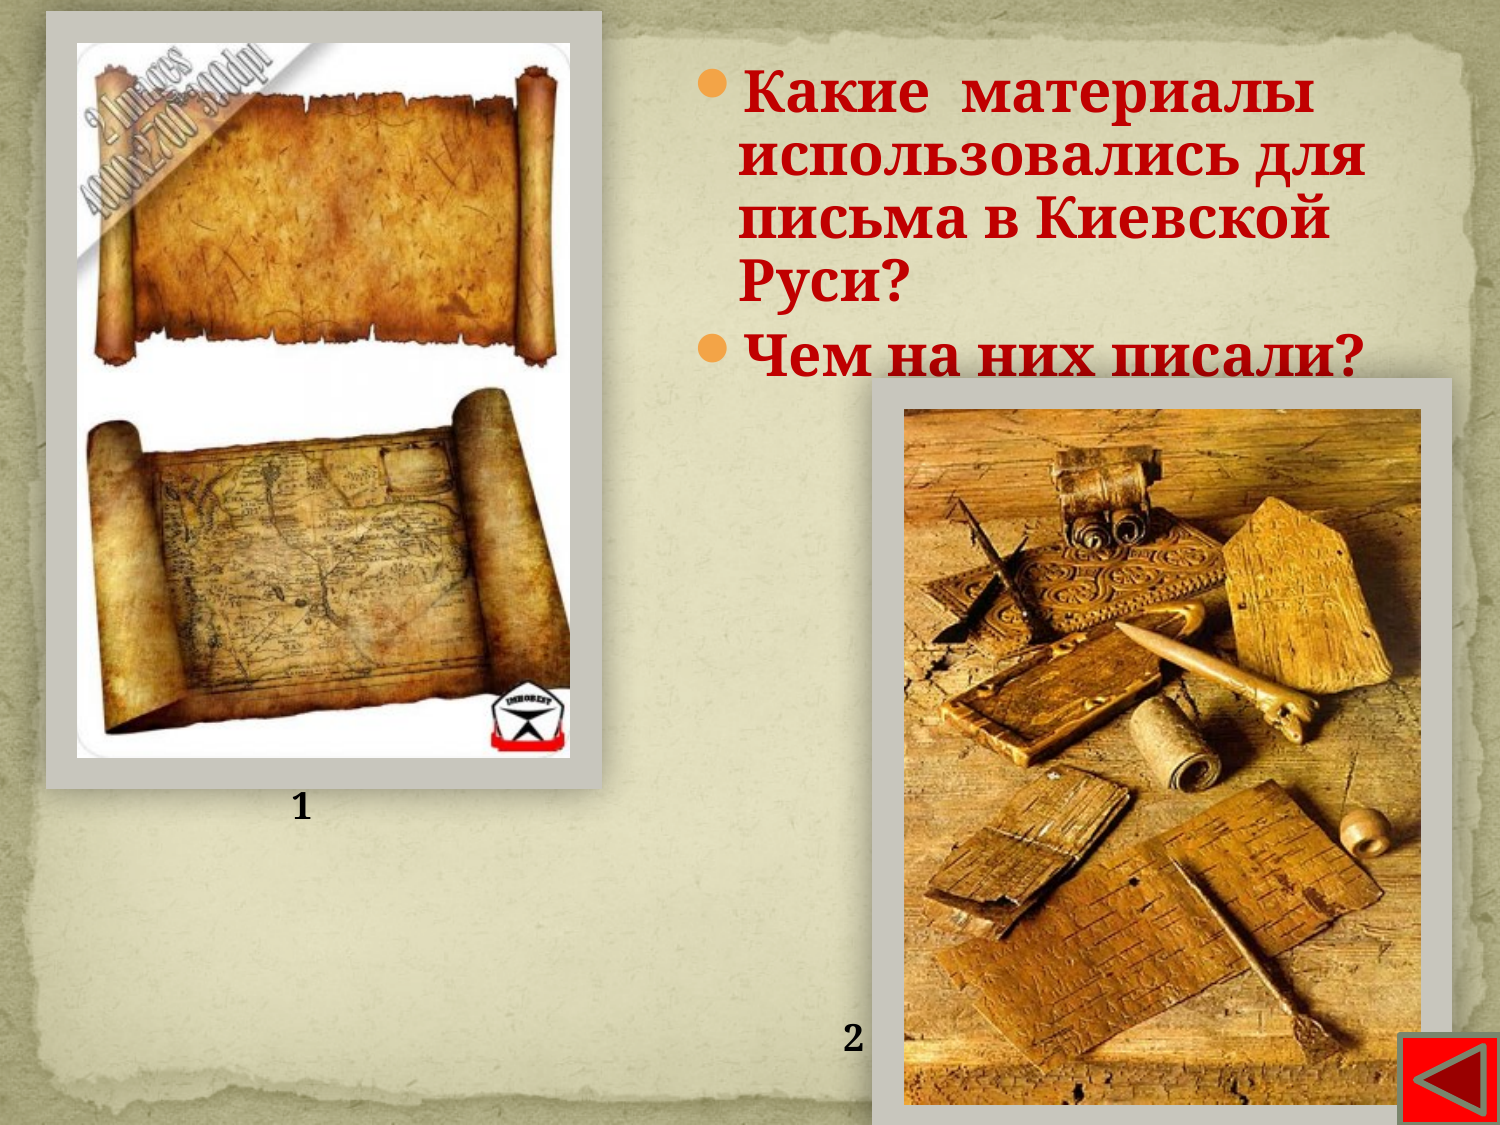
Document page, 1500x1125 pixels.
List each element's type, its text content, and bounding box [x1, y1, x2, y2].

text_box [1397, 1032, 1500, 1125]
picture [904, 409, 1421, 1105]
text_box 2 [828, 1006, 879, 1067]
picture [77, 43, 571, 758]
text_box 1 [276, 774, 328, 835]
list Какие материалы использовались для письма в Киевской Руси? Чем на них писали? [679, 54, 1448, 421]
